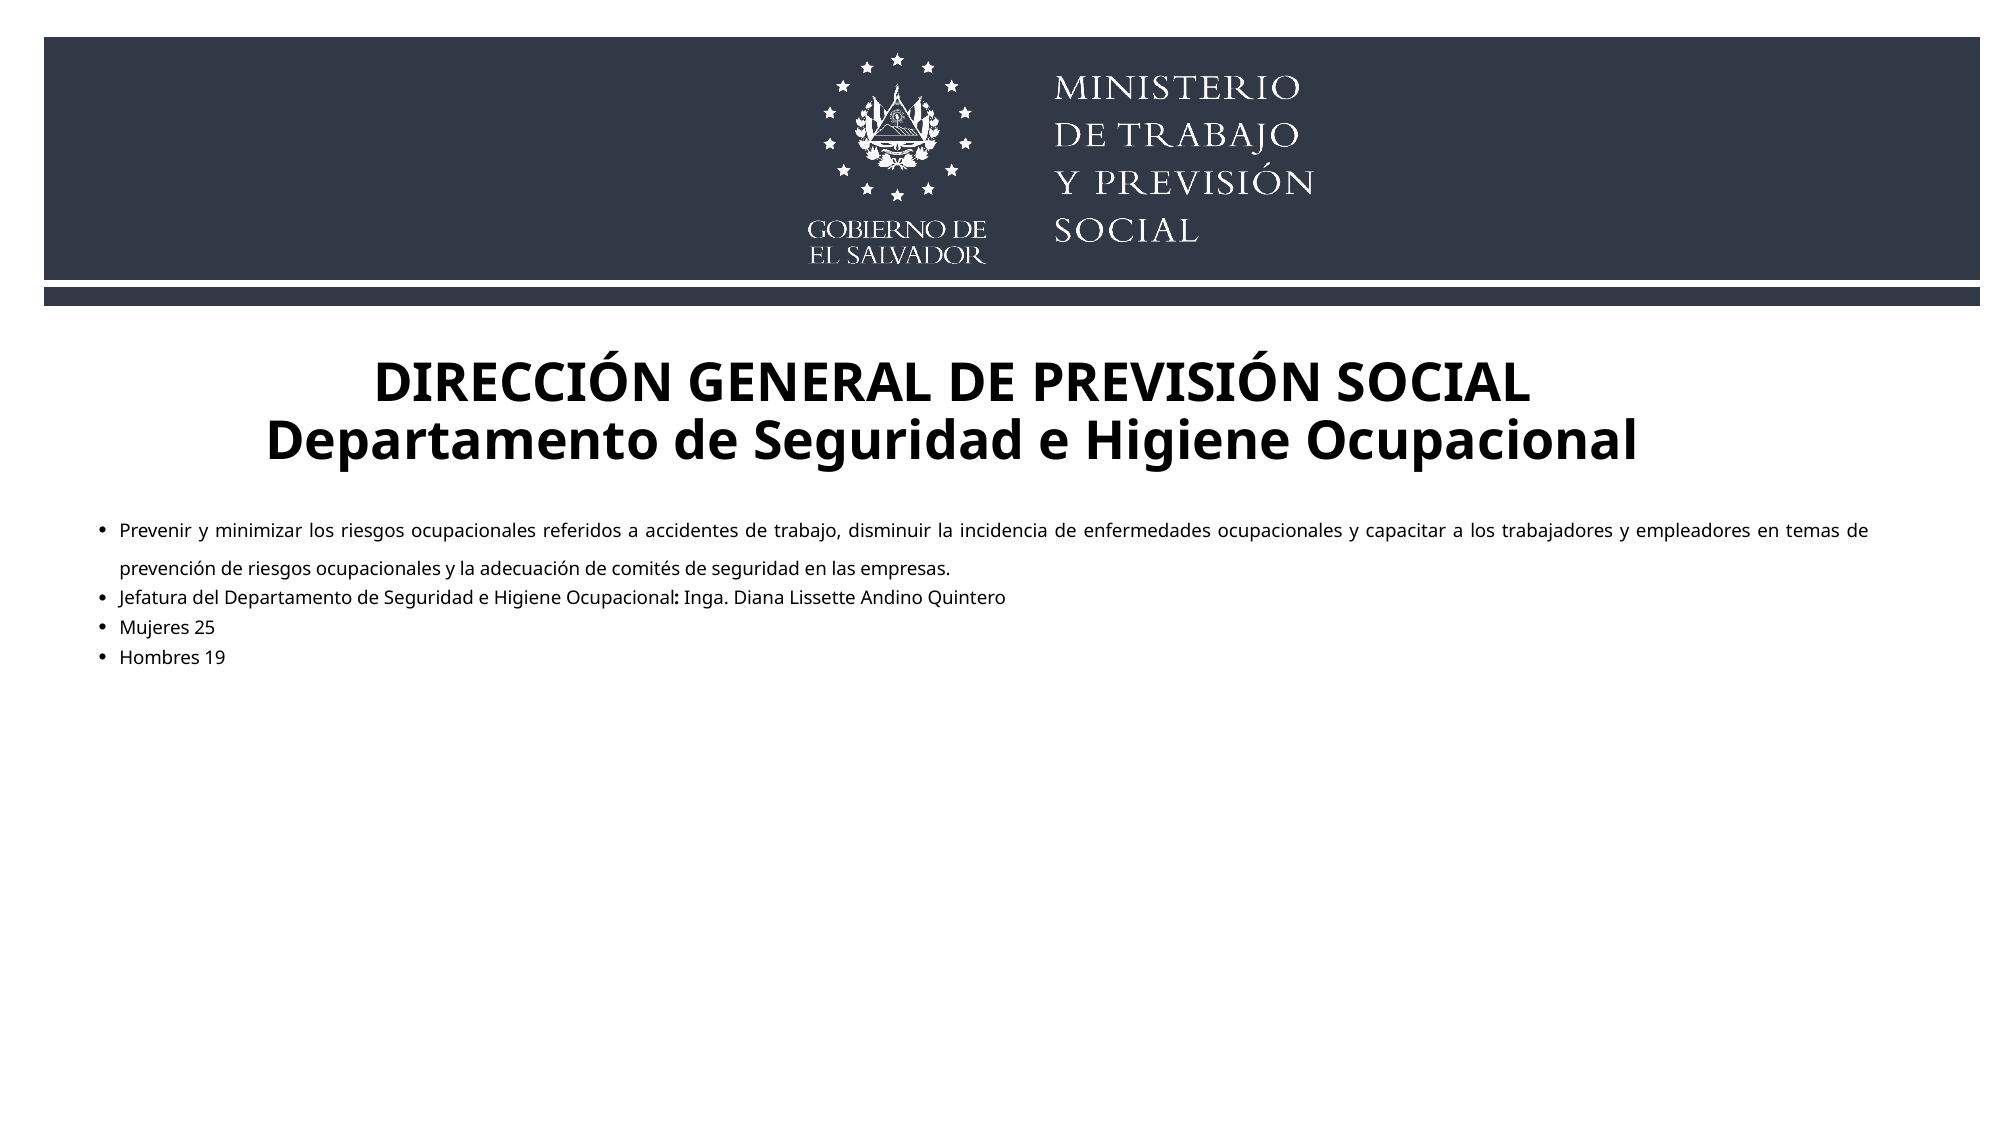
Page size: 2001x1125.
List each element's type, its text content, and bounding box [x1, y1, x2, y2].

title DIRECCIÓN GENERAL DE PREVISIÓN SOCIAL Departamento de Seguridad e Higiene Ocupacional [180, 330, 1726, 495]
text_box Prevenir y minimizar los riesgos ocupacionales referidos a accidentes de trabajo, disminuir la incidencia de enfermedades ocupacionales y capacitar a los trabajadores y empleadores en temas de prevención de riesgos ocupacionales y la adecuación de comités de seguridad en las empresas. Jefatura del Departamento de Seguridad e Higiene Ocupacional: Inga. Diana Lissette Andino Quintero Mujeres 25 Hombres 19 [83, 495, 1882, 961]
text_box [44, 37, 1980, 306]
